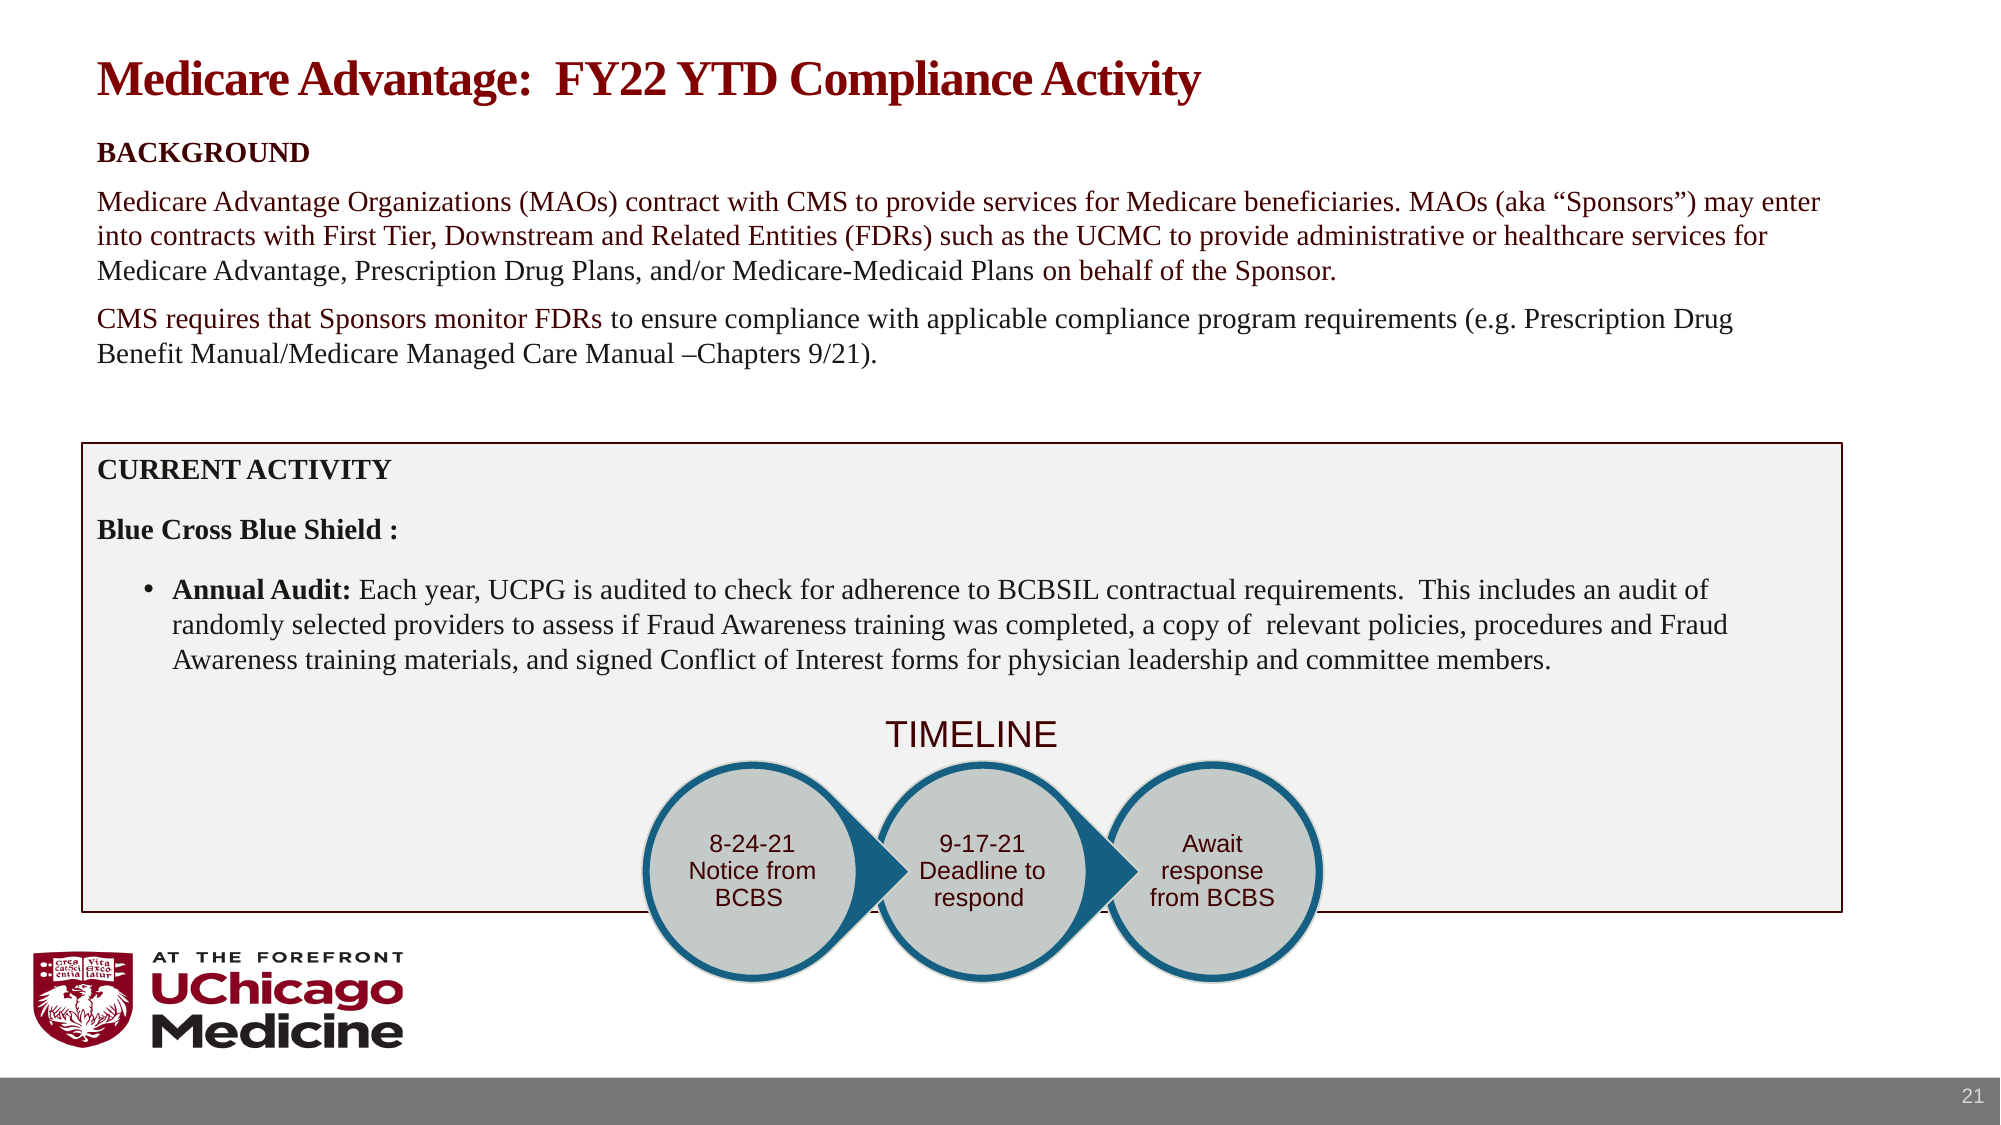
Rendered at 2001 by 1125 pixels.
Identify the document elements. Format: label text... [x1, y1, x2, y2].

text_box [590, 618, 1329, 1125]
list CURRENT ACTIVITY Blue Cross Blue Shield : Annual Audit: Each year, UCPG is audited to check for adherence to BCBSIL contractual requirements. This includes an audit of randomly selected providers to assess if Fraud Awareness training was completed, a copy of relevant policies, procedures and Fraud Awareness training materials, and signed Conflict of Interest forms for physician leadership and committee members. [82, 443, 1843, 913]
title Medicare Advantage: FY22 YTD Compliance Activity [82, 45, 1479, 113]
slide_number 21 [1801, 1075, 2000, 1125]
text_box BACKGROUND Medicare Advantage Organizations (MAOs) contract with CMS to provide services for Medicare beneficiaries. MAOs (aka “Sponsors”) may enter into contracts with First Tier, Downstream and Related Entities (FDRs) such as the UCMC to provide administrative or healthcare services for Medicare Advantage, Prescription Drug Plans, and/or Medicare‑Medicaid Plans on behalf of the Sponsor. CMS requires that Sponsors monitor FDRs to ensure compliance with applicable compliance program requirements (e.g. Prescription Drug Benefit Manual/Medicare Managed Care Manual –Chapters 9/21). [82, 130, 1843, 393]
